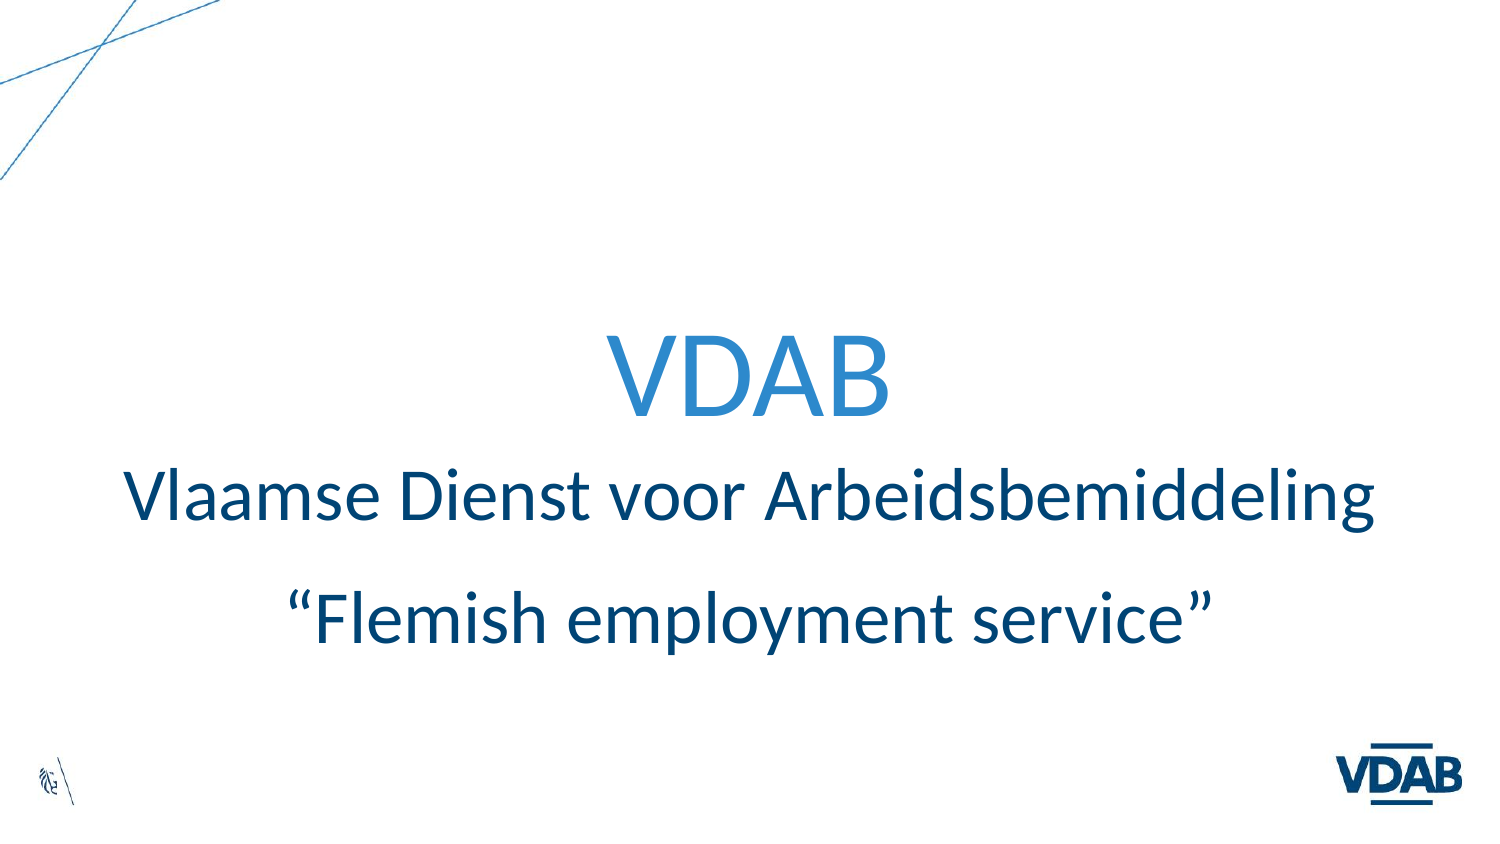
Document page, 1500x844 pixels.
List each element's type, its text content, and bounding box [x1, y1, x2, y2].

picture [0, 580, 1500, 844]
title VDAB [0, 349, 1500, 430]
picture [0, 0, 1500, 349]
subtitle Vlaamse Dienst voor Arbeidsbemiddeling “Flemish employment service” [0, 430, 1500, 580]
